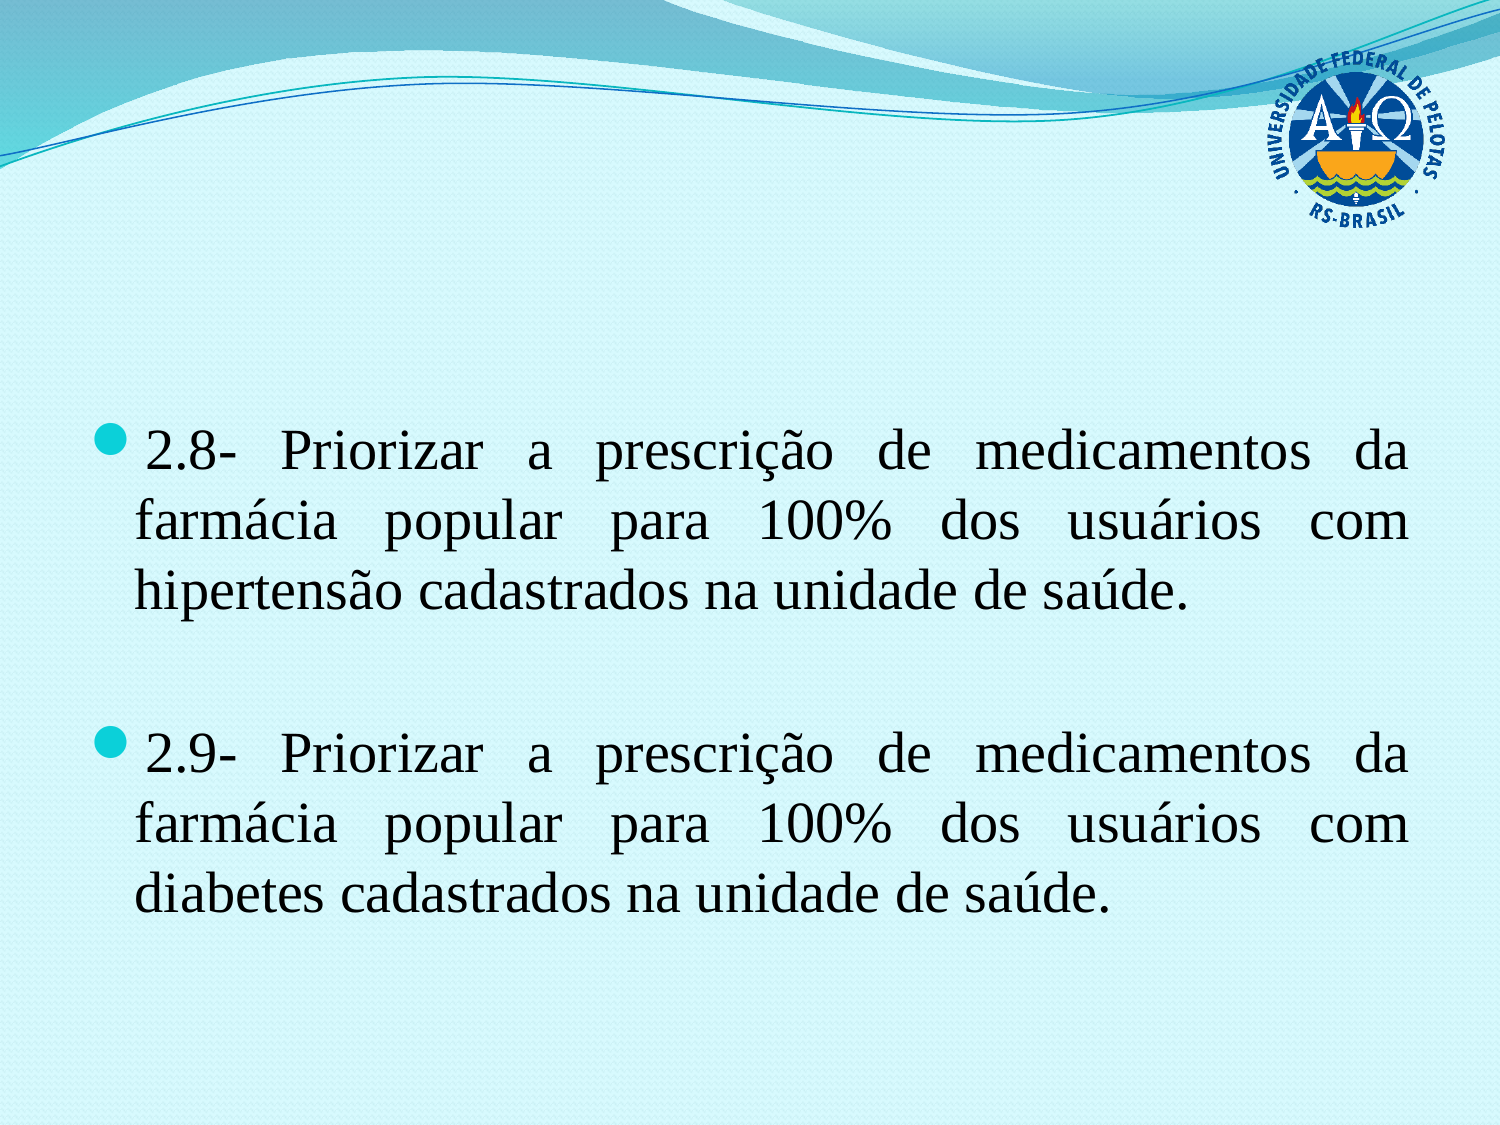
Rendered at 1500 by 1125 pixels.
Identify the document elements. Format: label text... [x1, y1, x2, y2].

picture [1265, 46, 1448, 231]
list 2.8- Priorizar a prescrição de medicamentos da farmácia popular para 100% dos usuários com hipertensão cadastrados na unidade de saúde. 2.9- Priorizar a prescrição de medicamentos da farmácia popular para 100% dos usuários com diabetes cadastrados na unidade de saúde. [75, 317, 1425, 1038]
